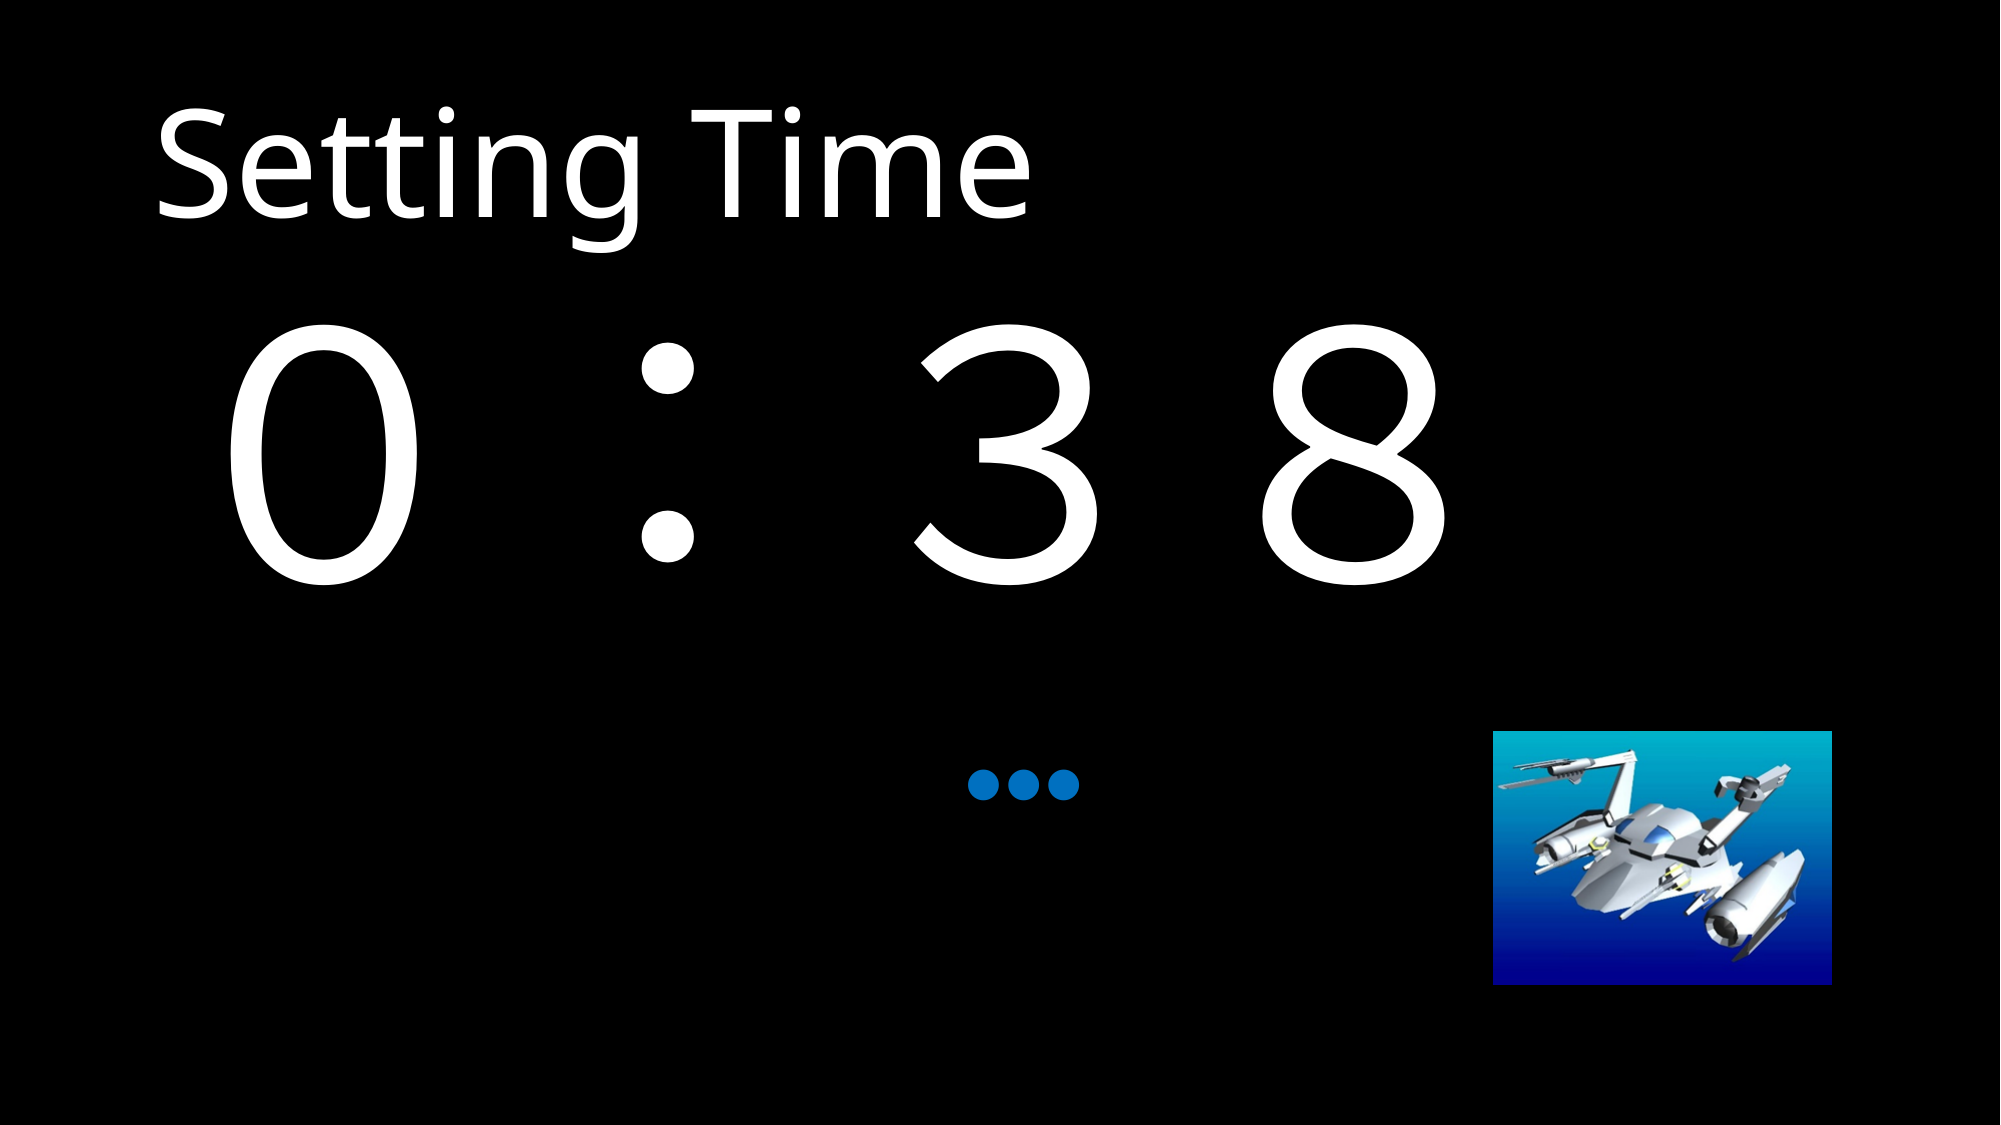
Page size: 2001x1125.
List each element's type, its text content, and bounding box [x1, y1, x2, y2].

list ０：３８ [137, 277, 1610, 806]
text_box ●●● [948, 730, 1395, 826]
picture [1493, 731, 1832, 985]
title Setting Time [137, 59, 1863, 278]
